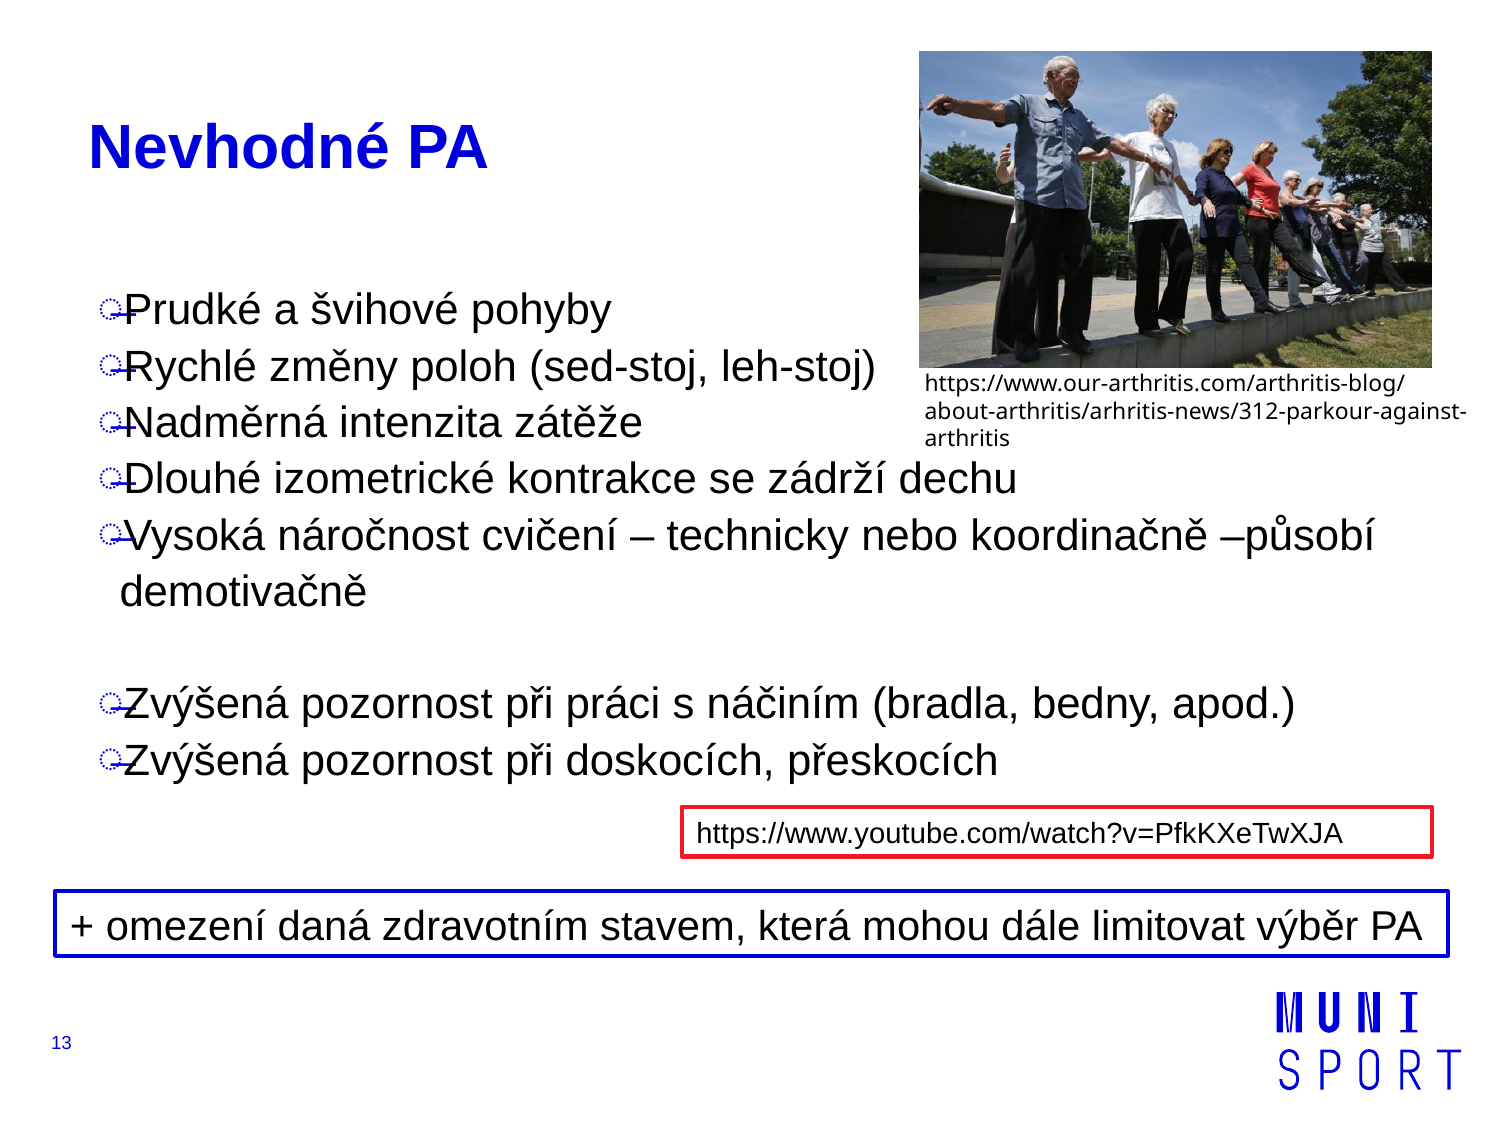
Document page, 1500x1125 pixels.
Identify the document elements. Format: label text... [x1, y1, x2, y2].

list Prudké a švihové pohyby Rychlé změny poloh (sed-stoj, leh-stoj) Nadměrná intenzita zátěže Dlouhé izometrické kontrakce se zádrží dechu Vysoká náročnost cvičení – technicky nebo koordinačně –působí demotivačně Zvýšená pozornost při práci s náčiním (bradla, bedny, apod.) Zvýšená pozornost při doskocích, přeskocích [88, 277, 1412, 889]
text_box https://www.our-arthritis.com/arthritis-blog/about-arthritis/arhritis-news/312-parkour-against-arthritis [909, 361, 1485, 459]
slide_number 13 [50, 1021, 82, 1063]
text_box https://www.youtube.com/watch?v=PfkKXeTwXJA [680, 805, 1434, 859]
picture [919, 51, 1433, 369]
title Nevhodné PA [88, 118, 914, 193]
text_box + omezení daná zdravotním stavem, která mohou dále limitovat výběr PA [53, 889, 1450, 958]
